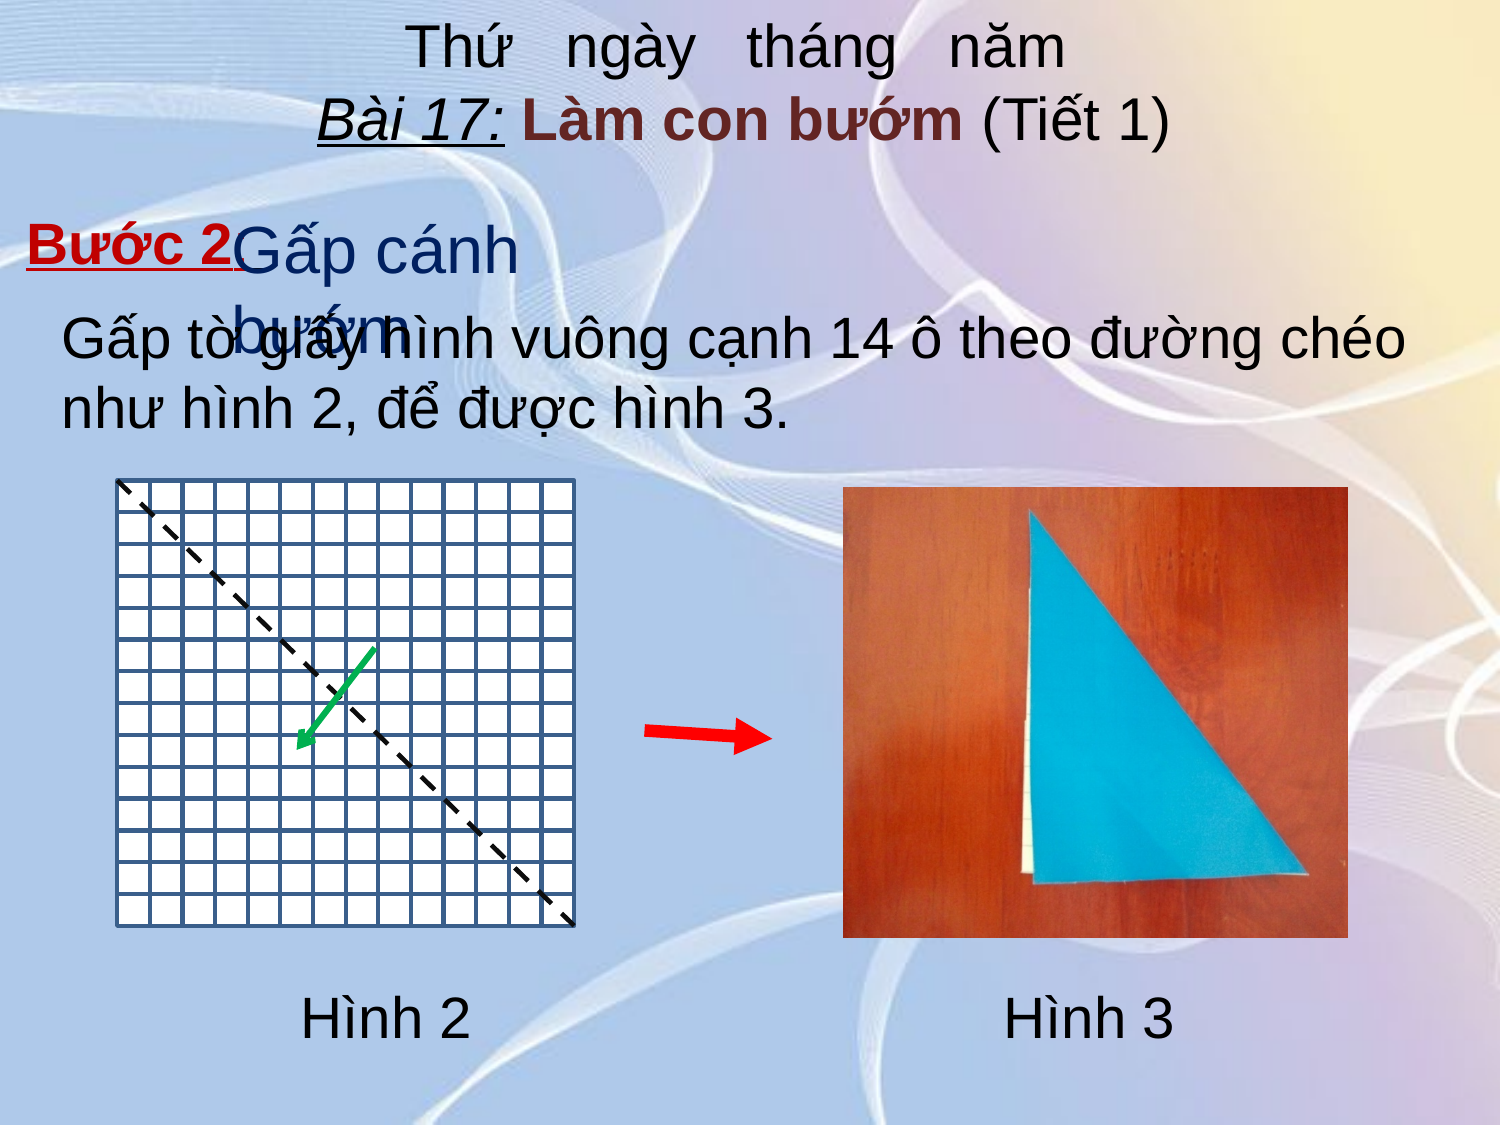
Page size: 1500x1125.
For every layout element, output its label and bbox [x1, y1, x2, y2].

picture [0, 0, 1500, 1125]
text_box [116, 480, 575, 1059]
